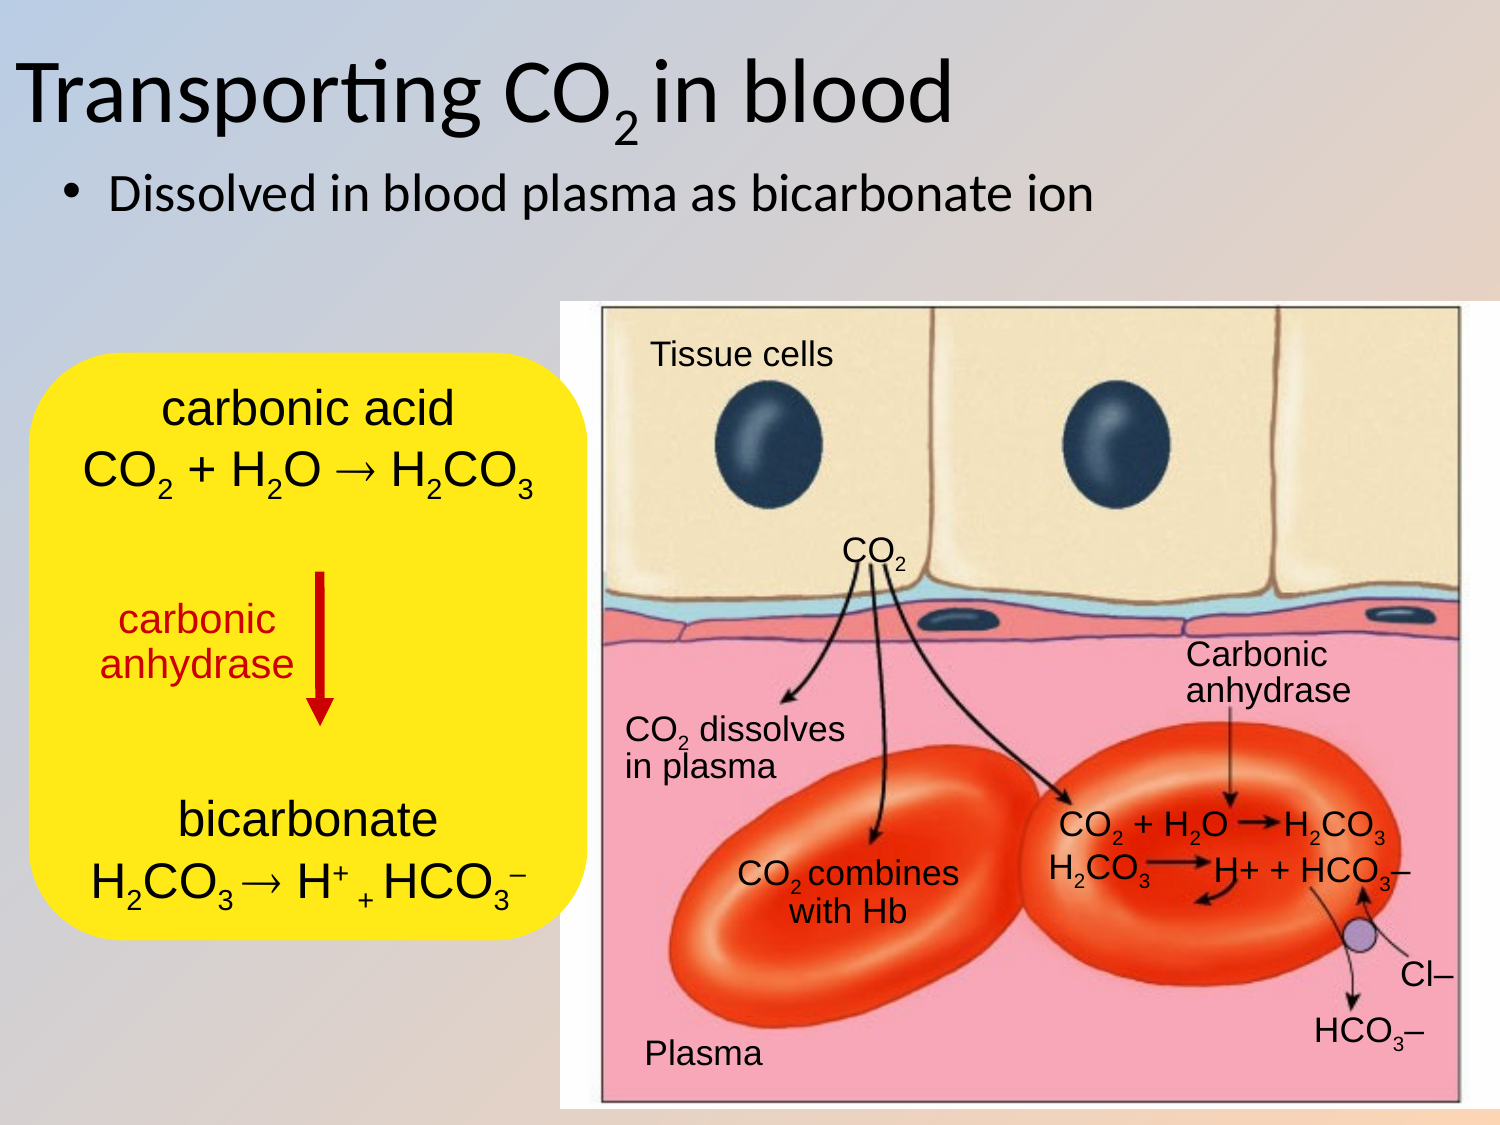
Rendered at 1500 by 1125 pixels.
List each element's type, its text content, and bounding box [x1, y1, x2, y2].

list Dissolved in blood plasma as bicarbonate ion [47, 149, 1392, 284]
text_box carbonic acid CO2 + H2O  H2CO3 bicarbonate H2CO3  H+ + HCO3– [28, 352, 555, 941]
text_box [560, 301, 1500, 1110]
title Transporting CO2 in blood [0, 0, 1351, 188]
text_box [313, 696, 327, 727]
text_box carbonic anhydrase [48, 590, 347, 696]
